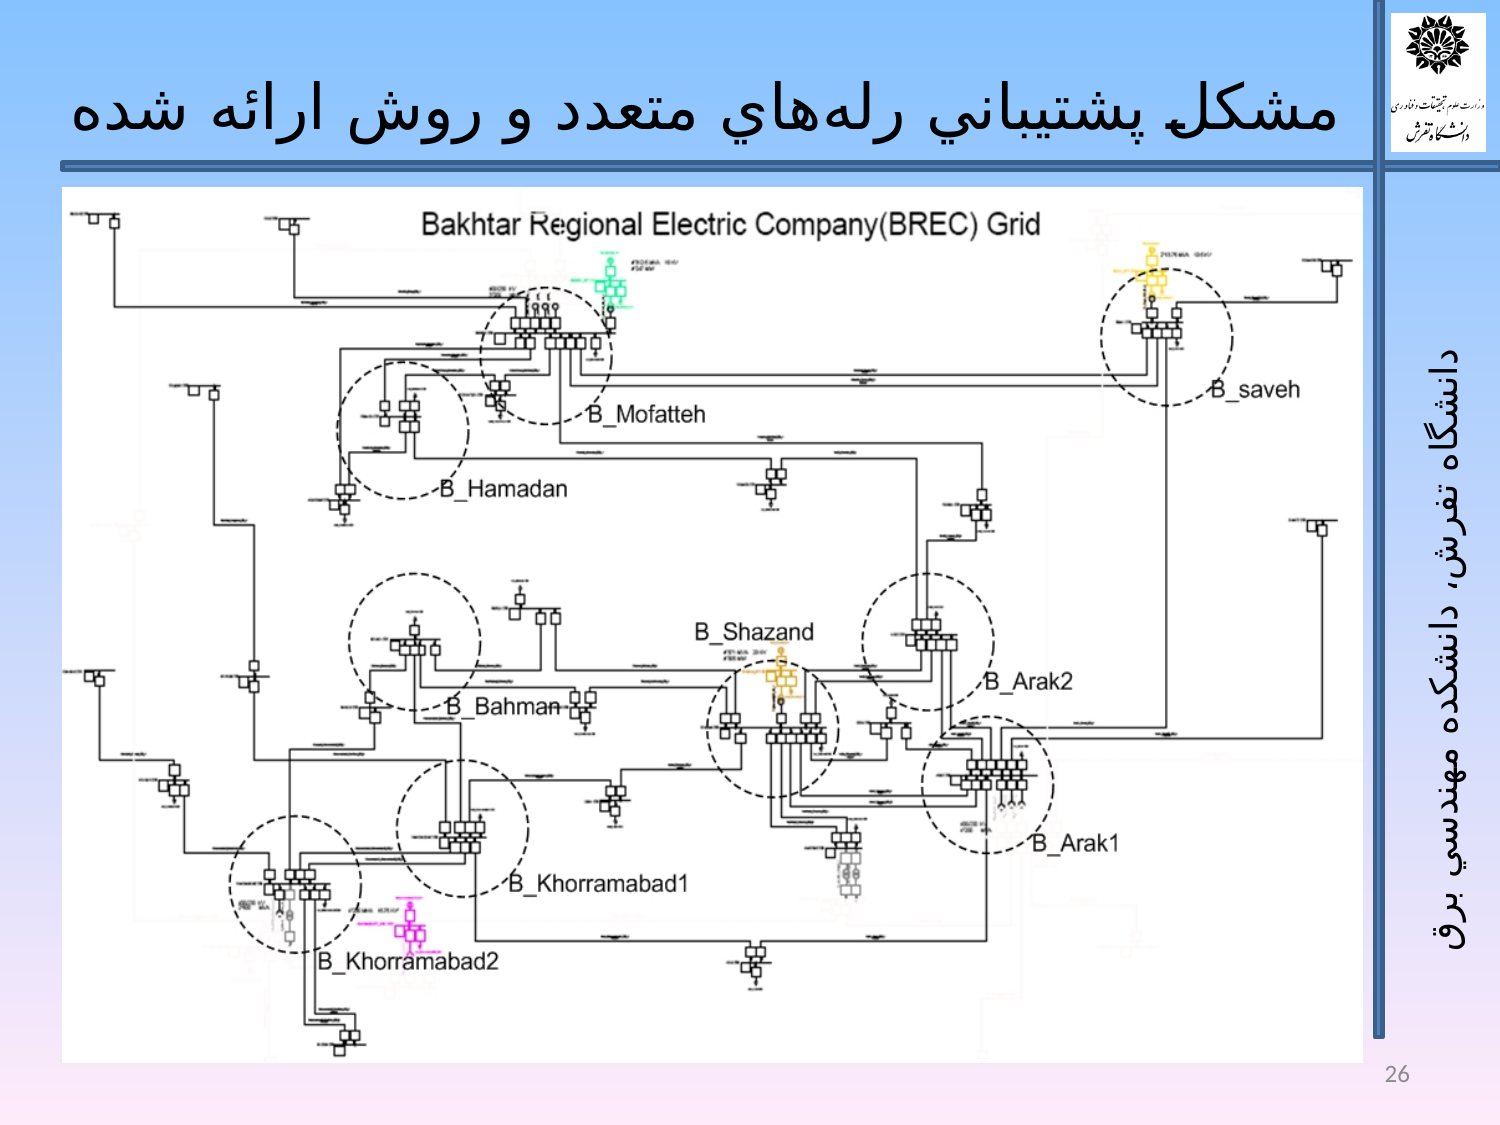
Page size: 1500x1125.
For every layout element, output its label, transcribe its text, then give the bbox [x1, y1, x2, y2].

text_box [1385, 160, 1500, 172]
text_box [1373, 0, 1385, 1039]
slide_number 26 [1074, 1042, 1425, 1103]
text_box [60, 160, 1373, 172]
text_box مشكل پشتيباني رله‌هاي متعدد و روش ارائه شده [0, 0, 1375, 150]
picture [62, 187, 1363, 1063]
picture [1390, 13, 1486, 152]
text_box دانشگاه تفرش، دانشكده مهندسي برق [1412, 175, 1473, 1125]
